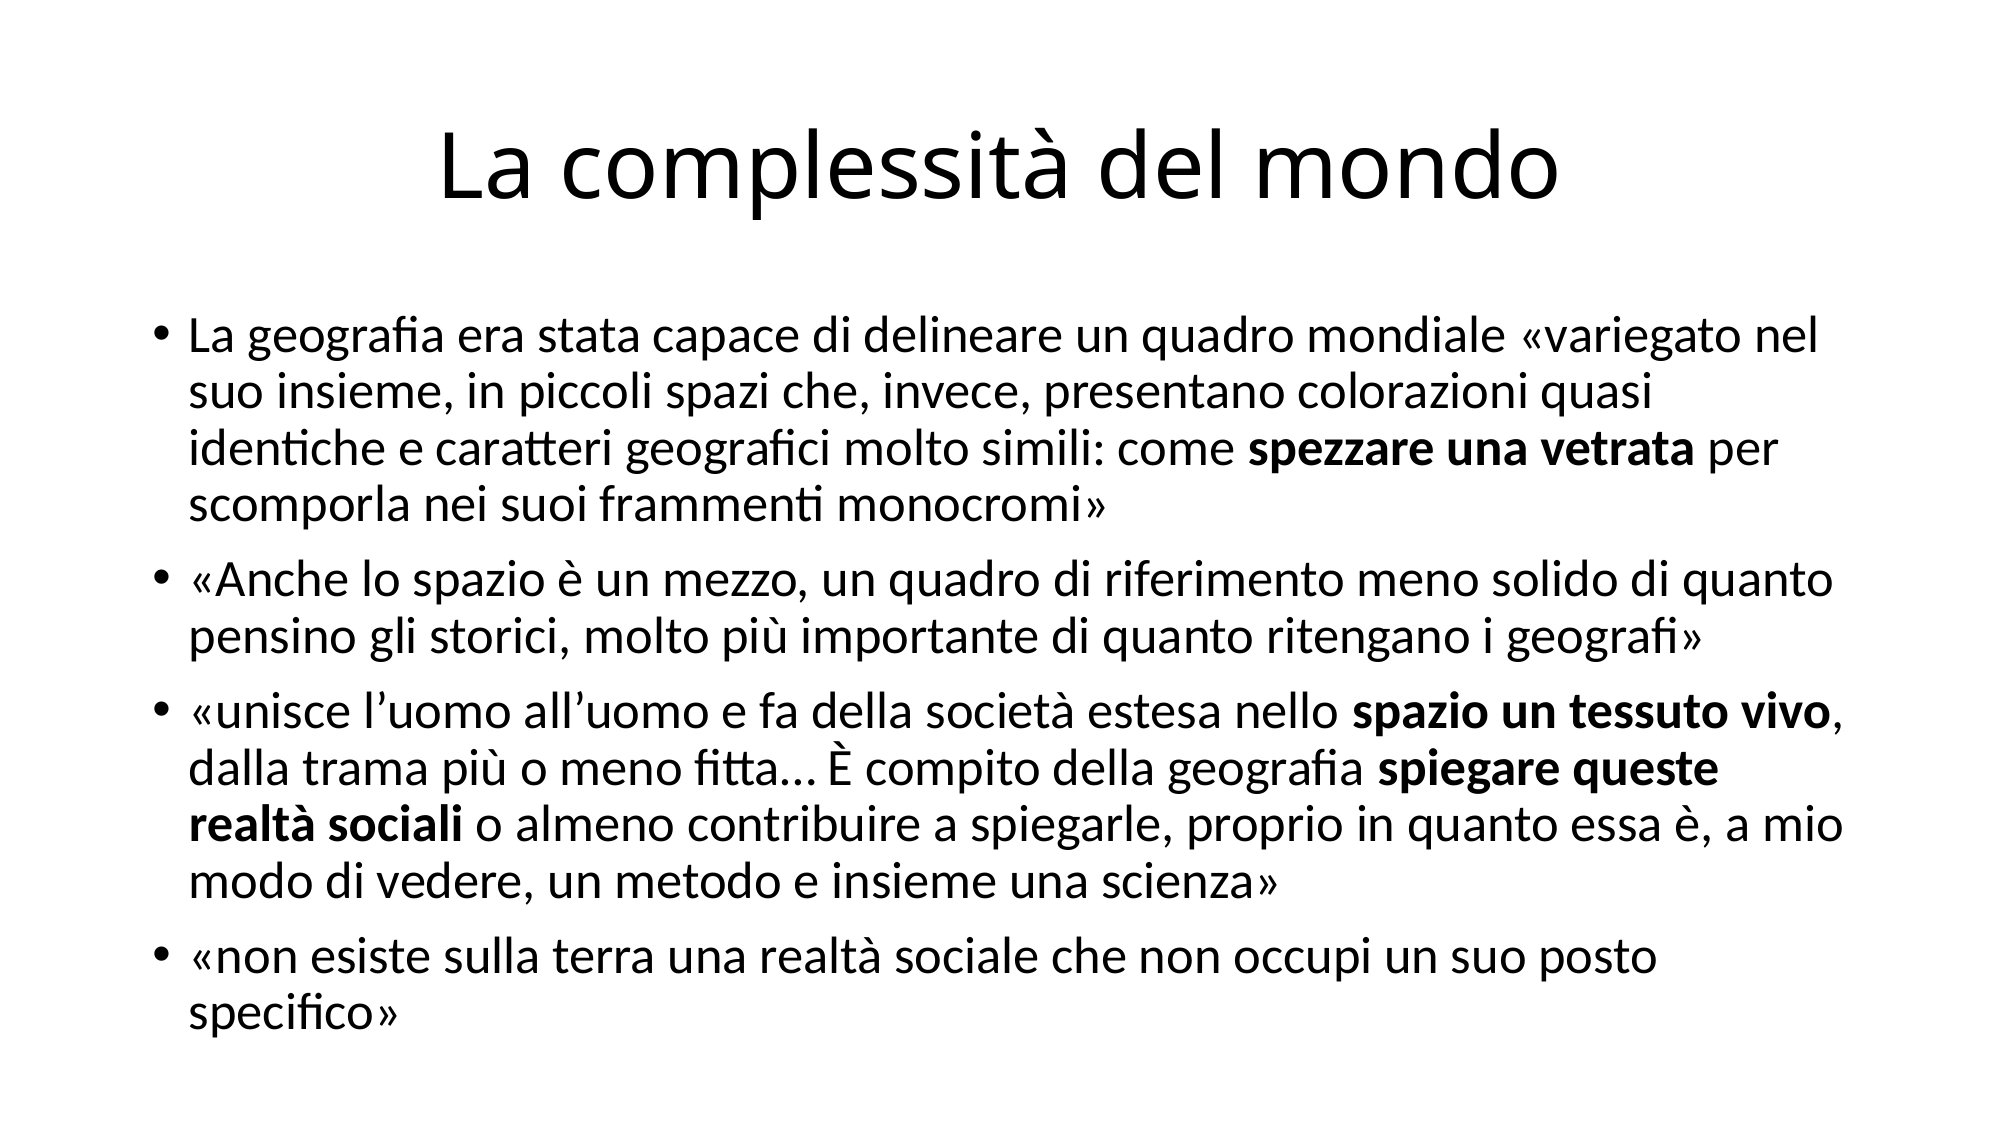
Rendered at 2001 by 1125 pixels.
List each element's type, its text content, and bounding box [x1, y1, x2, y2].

title La complessità del mondo [137, 59, 1863, 278]
list La geografia era stata capace di delineare un quadro mondiale «variegato nel suo insieme, in piccoli spazi che, invece, presentano colorazioni quasi identiche e caratteri geografici molto simili: come spezzare una vetrata per scomporla nei suoi frammenti monocromi» «Anche lo spazio è un mezzo, un quadro di riferimento meno solido di quanto pensino gli storici, molto più importante di quanto ritengano i geografi» «unisce l’uomo all’uomo e fa della società estesa nello spazio un tessuto vivo, dalla trama più o meno fitta… È compito della geografia spiegare queste realtà sociali o almeno contribuire a spiegarle, proprio in quanto essa è, a mio modo di vedere, un metodo e insieme una scienza» «non esiste sulla terra una realtà sociale che non occupi un suo posto specifico» [137, 299, 1863, 1085]
